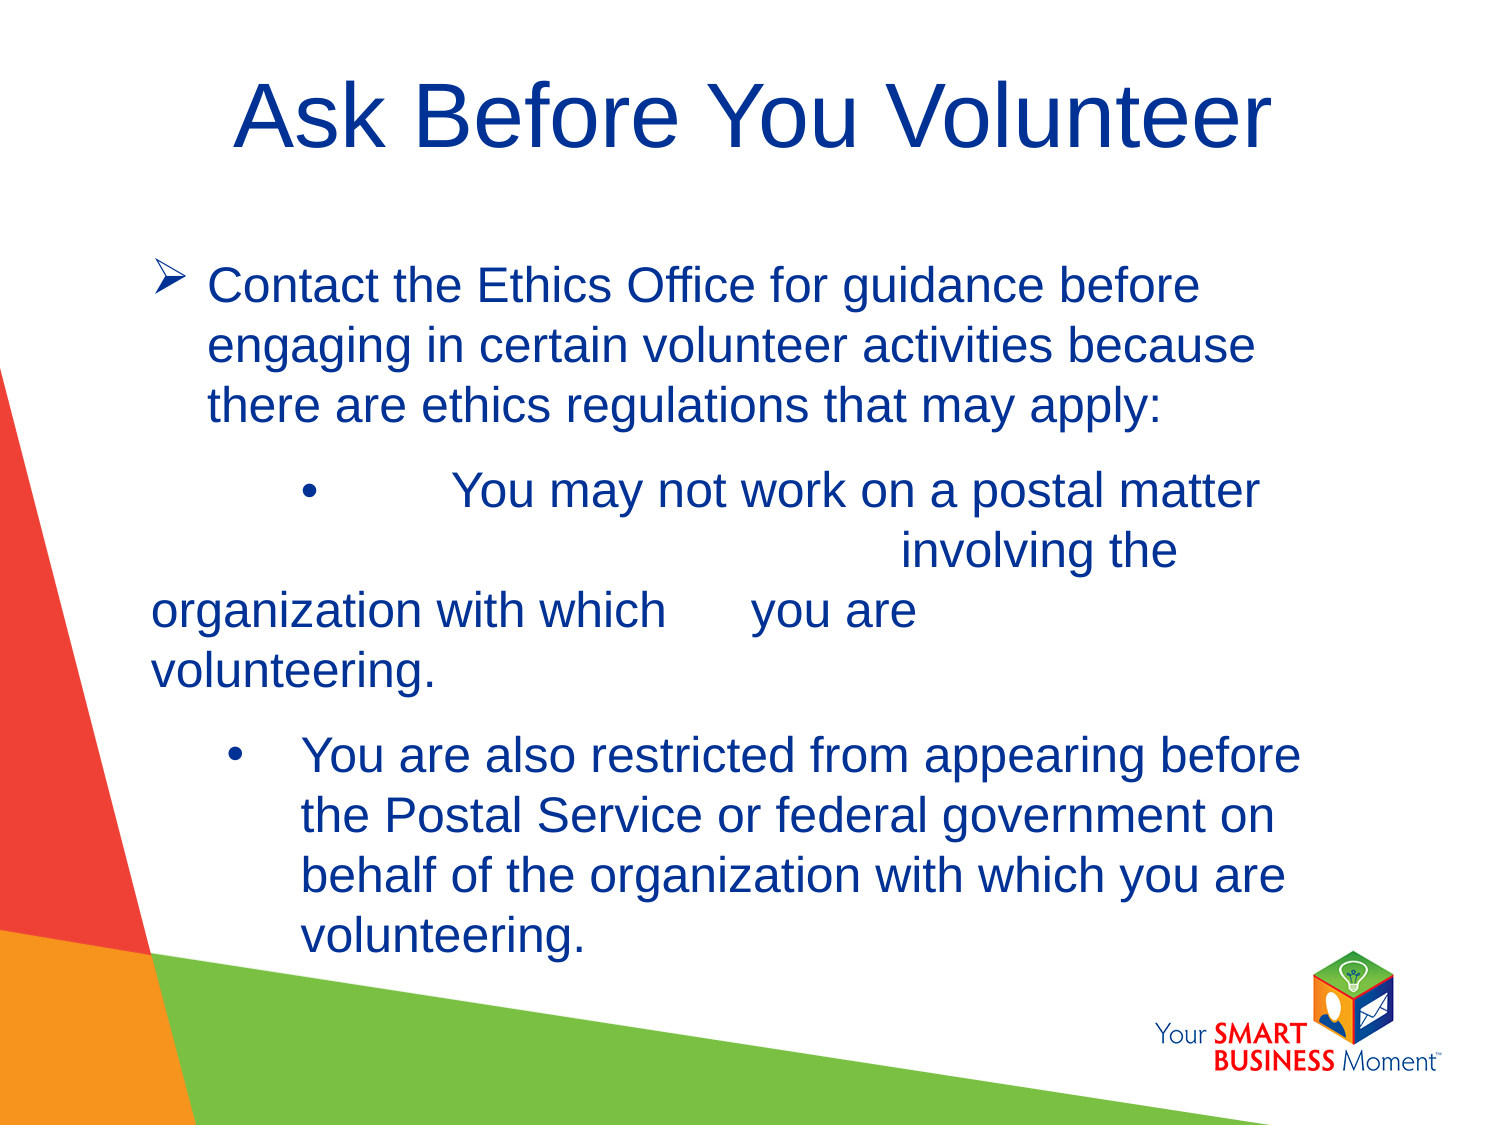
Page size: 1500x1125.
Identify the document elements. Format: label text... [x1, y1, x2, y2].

list Contact the Ethics Office for guidance before engaging in certain volunteer activities because there are ethics regulations that may apply: • You may not work on a postal matter involving the organization with which you are volunteering. You are also restricted from appearing before the Postal Service or federal government on behalf of the organization with which you are volunteering. [135, 160, 1353, 1039]
title Ask Before You Volunteer [145, 56, 1363, 244]
picture [0, 0, 1500, 1125]
